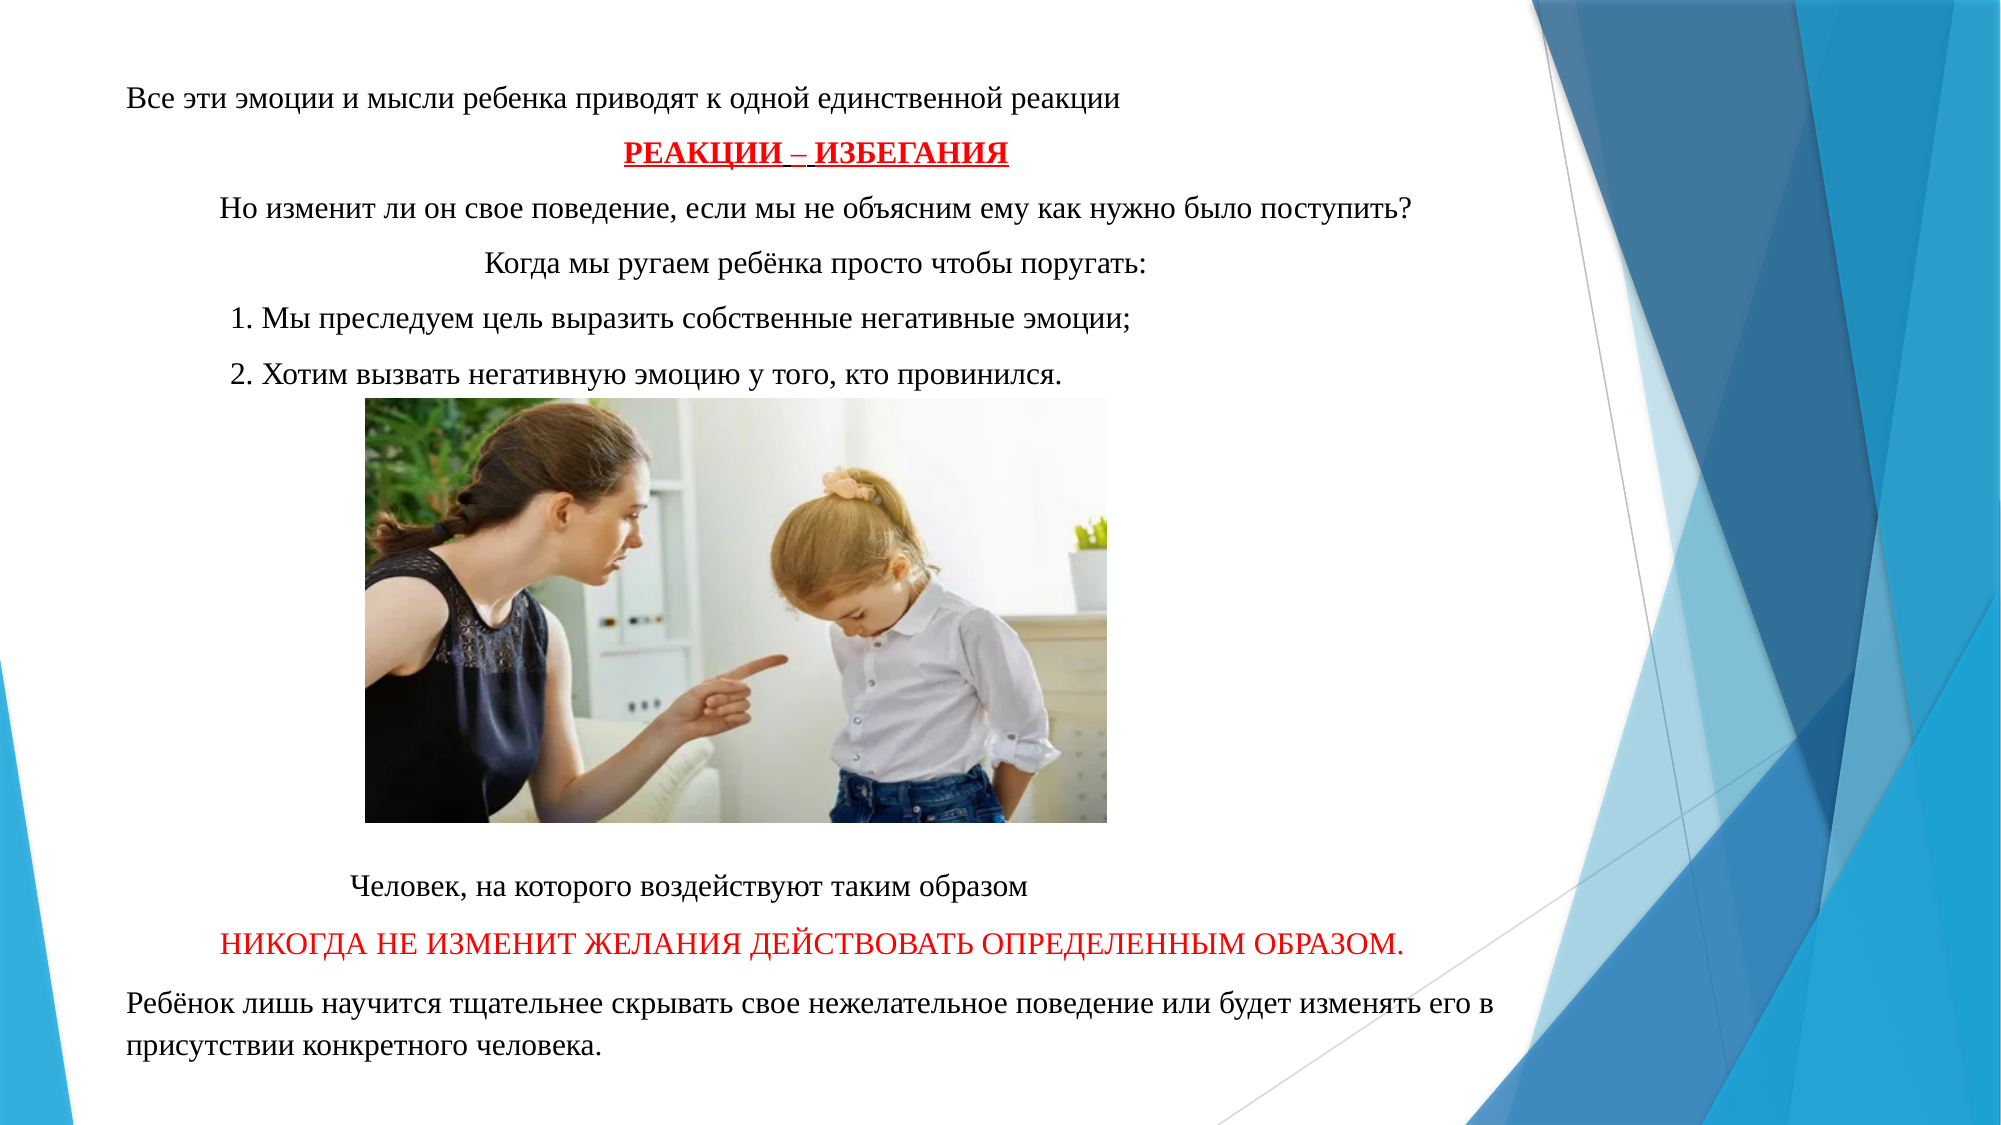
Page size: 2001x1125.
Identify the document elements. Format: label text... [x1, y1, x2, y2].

list Все эти эмоции и мысли ребенка приводят к одной единственной реакции РЕАКЦИИ – ИЗБЕГАНИЯ Но изменит ли он свое поведение, если мы не объясним ему как нужно было поступить? Когда мы ругаем ребёнка просто чтобы поругать: 1. Мы преследуем цель выразить собственные негативные эмоции; 2. Хотим вызвать негативную эмоцию у того, кто провинился. Человек, на которого воздействуют таким образом НИКОГДА НЕ ИЗМЕНИТ ЖЕЛАНИЯ ДЕЙСТВОВАТЬ ОПРЕДЕЛЕННЫМ ОБРАЗОМ. Ребёнок лишь научится тщательнее скрывать свое нежелательное поведение или будет изменять его в присутствии конкретного человека. [111, 69, 1522, 1071]
picture [364, 398, 1107, 824]
